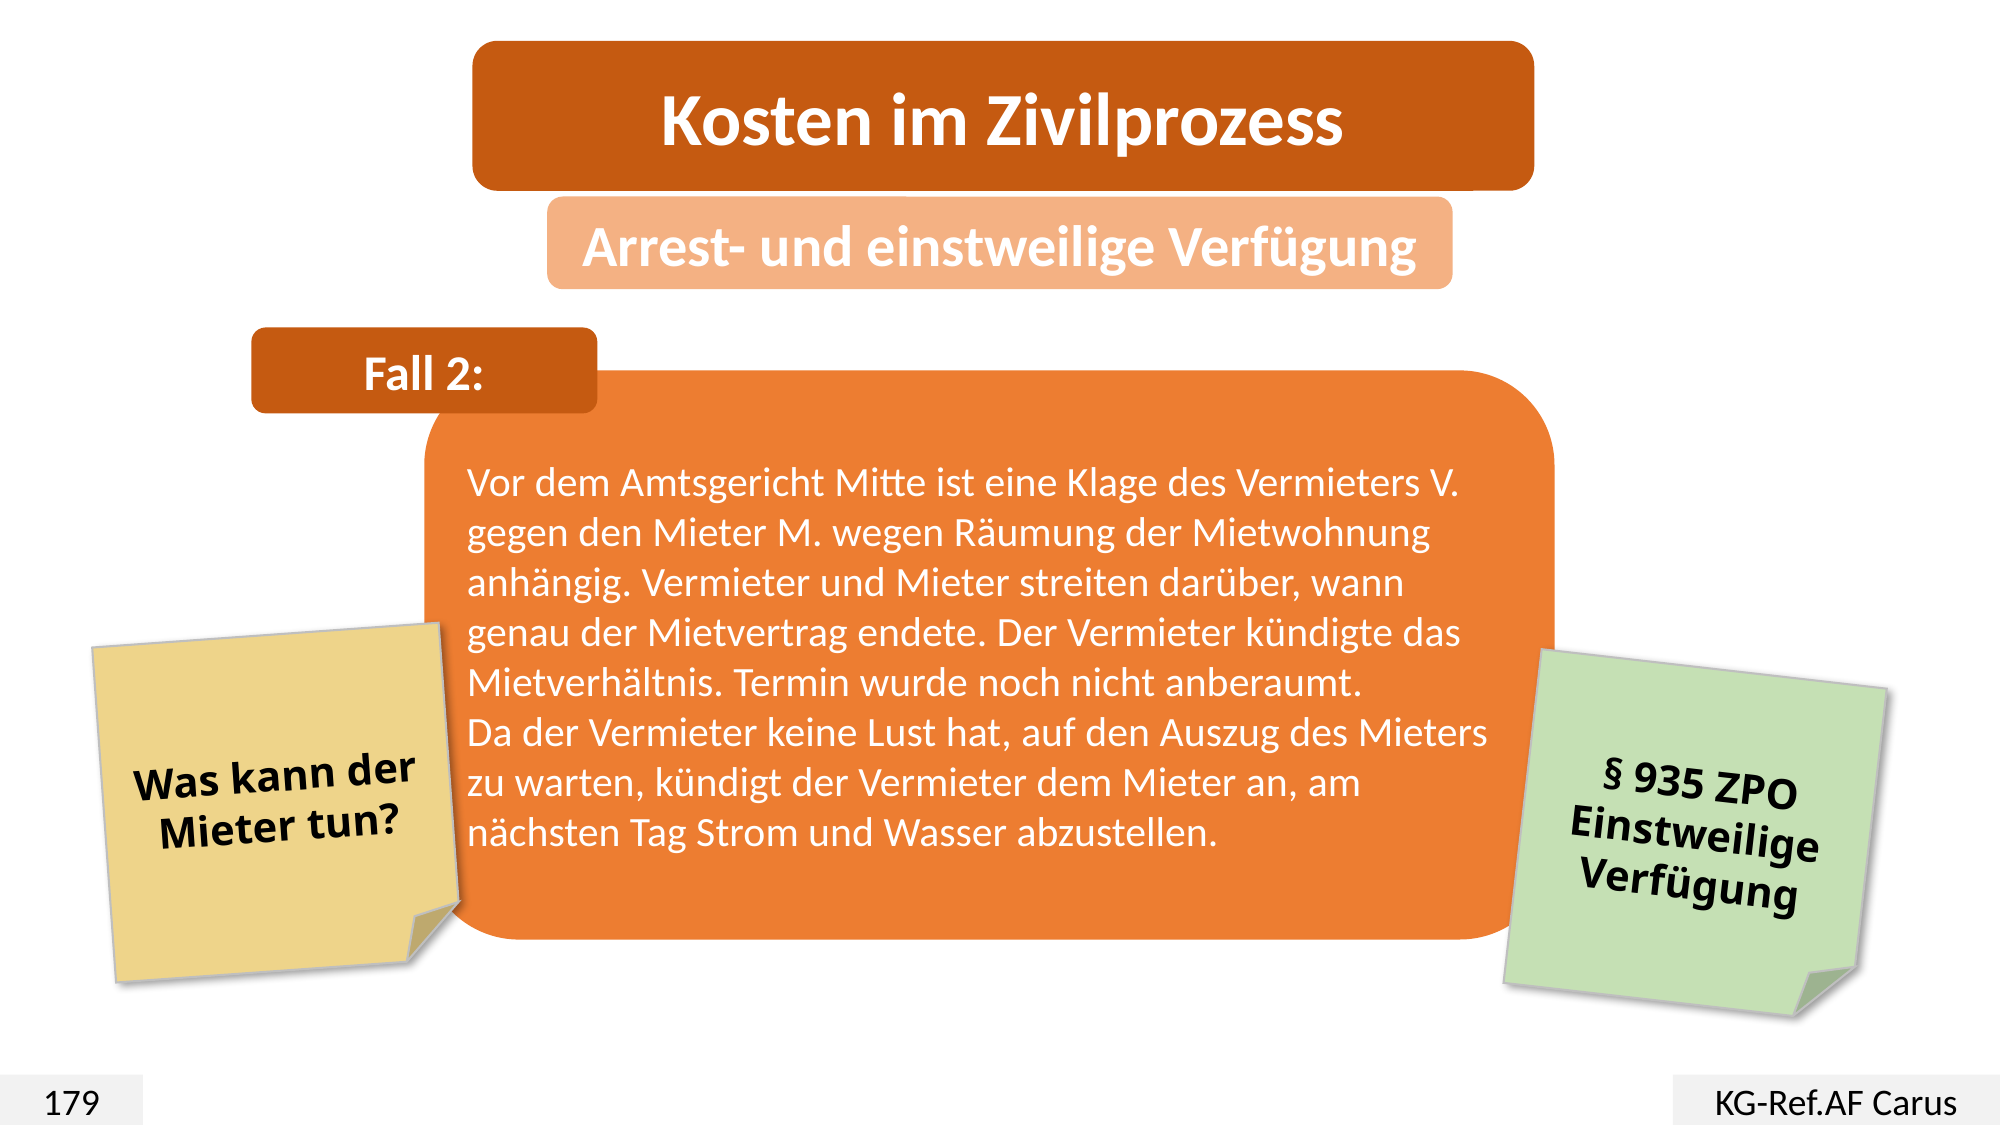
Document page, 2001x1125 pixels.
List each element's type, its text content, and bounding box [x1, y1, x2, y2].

text_box Arrest- und einstweilige Verfügung [546, 195, 1454, 291]
text_box Fall 2: [250, 326, 599, 415]
text_box Vor dem Amtsgericht Mitte ist eine Klage des Vermieters V. gegen den Mieter M. wegen Räumung der Mietwohnung anhängig. Vermieter und Mieter streiten darüber, wann genau der Mietvertrag endete. Der Vermieter kündigte das Mietverhältnis. Termin wurde noch nicht anberaumt. Da der Vermieter keine Lust hat, auf den Auszug des Mieters zu warten, kündigt der Vermieter dem Mieter an, am nächsten Tag Strom und Wasser abzustellen. [423, 369, 1556, 941]
text_box 179 [0, 1074, 144, 1125]
text_box Kosten im Zivilprozess [471, 39, 1536, 192]
text_box § 935 ZPO Einstweilige Verfügung [1502, 648, 1888, 1018]
text_box Was kann der Mieter tun? [91, 621, 462, 984]
text_box KG-Ref.AF Carus [1672, 1074, 2000, 1125]
